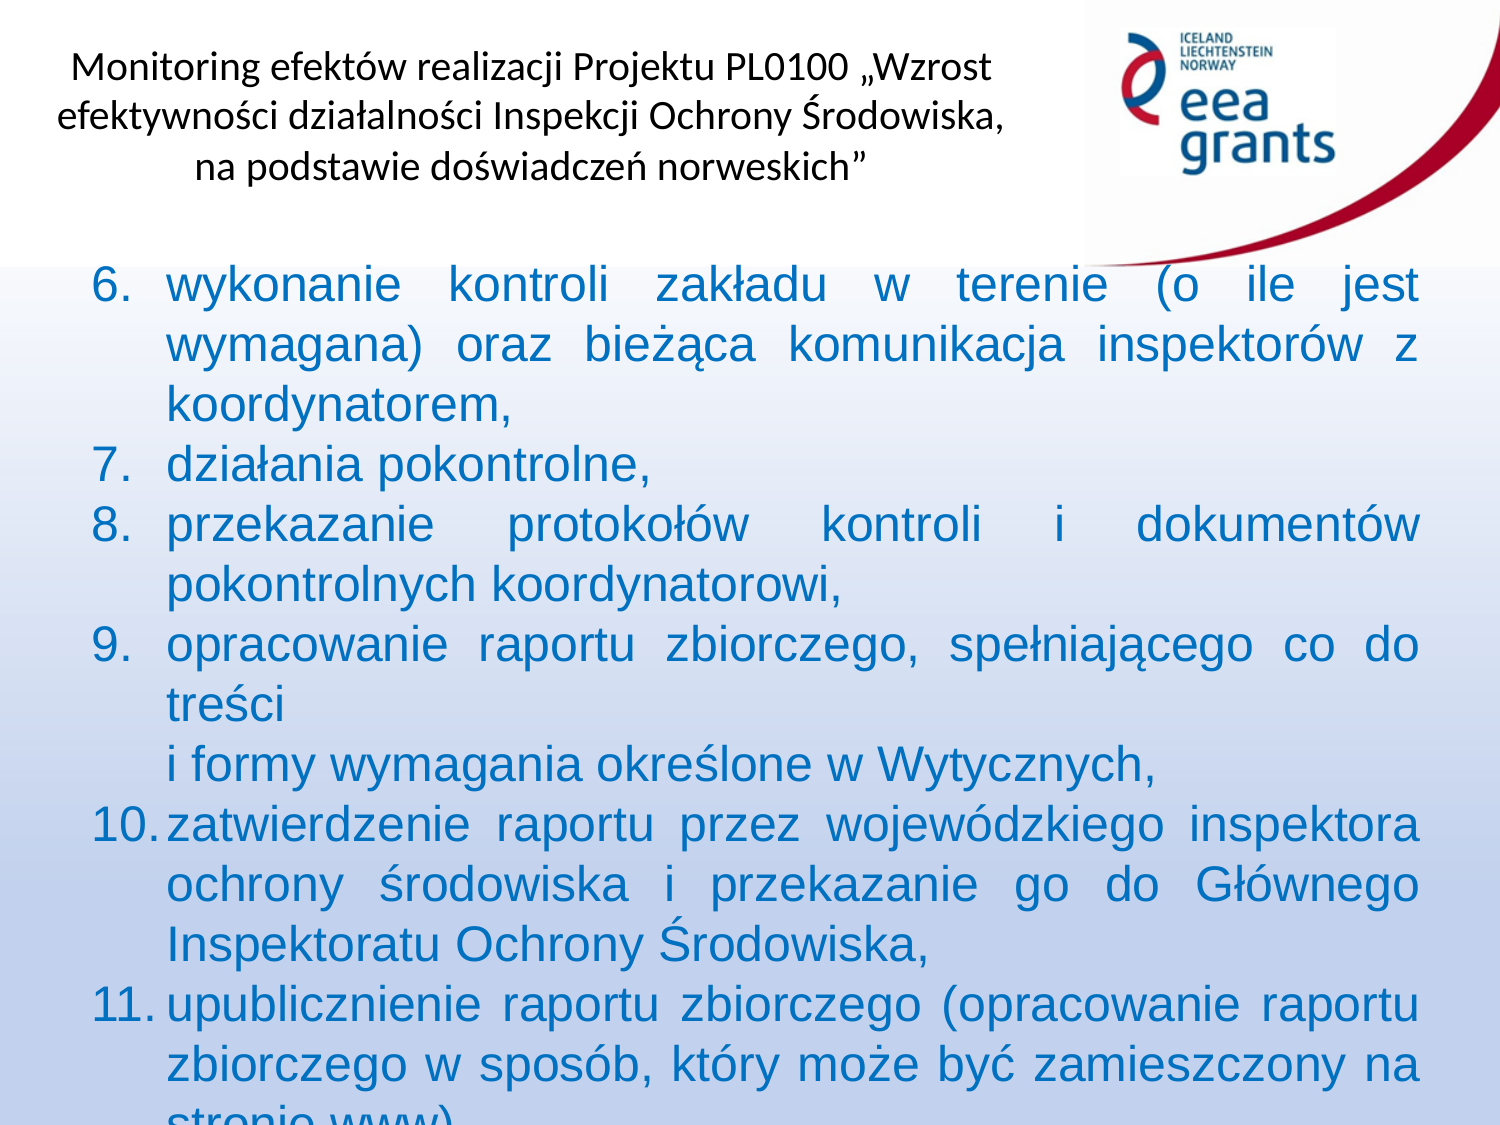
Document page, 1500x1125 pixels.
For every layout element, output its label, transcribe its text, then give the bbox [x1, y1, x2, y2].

subtitle wykonanie kontroli zakładu w terenie (o ile jest wymagana) oraz bieżąca komunikacja inspektorów z koordynatorem, działania pokontrolne, przekazanie protokołów kontroli i dokumentów pokontrolnych koordynatorowi, opracowanie raportu zbiorczego, spełniającego co do treści i formy wymagania określone w Wytycznych, zatwierdzenie raportu przez wojewódzkiego inspektora ochrony środowiska i przekazanie go do Głównego Inspektoratu Ochrony Środowiska, upublicznienie raportu zbiorczego (opracowanie raportu zbiorczego w sposób, który może być zamieszczony na stronie www). [76, 243, 1436, 1094]
picture [0, 0, 1500, 1125]
